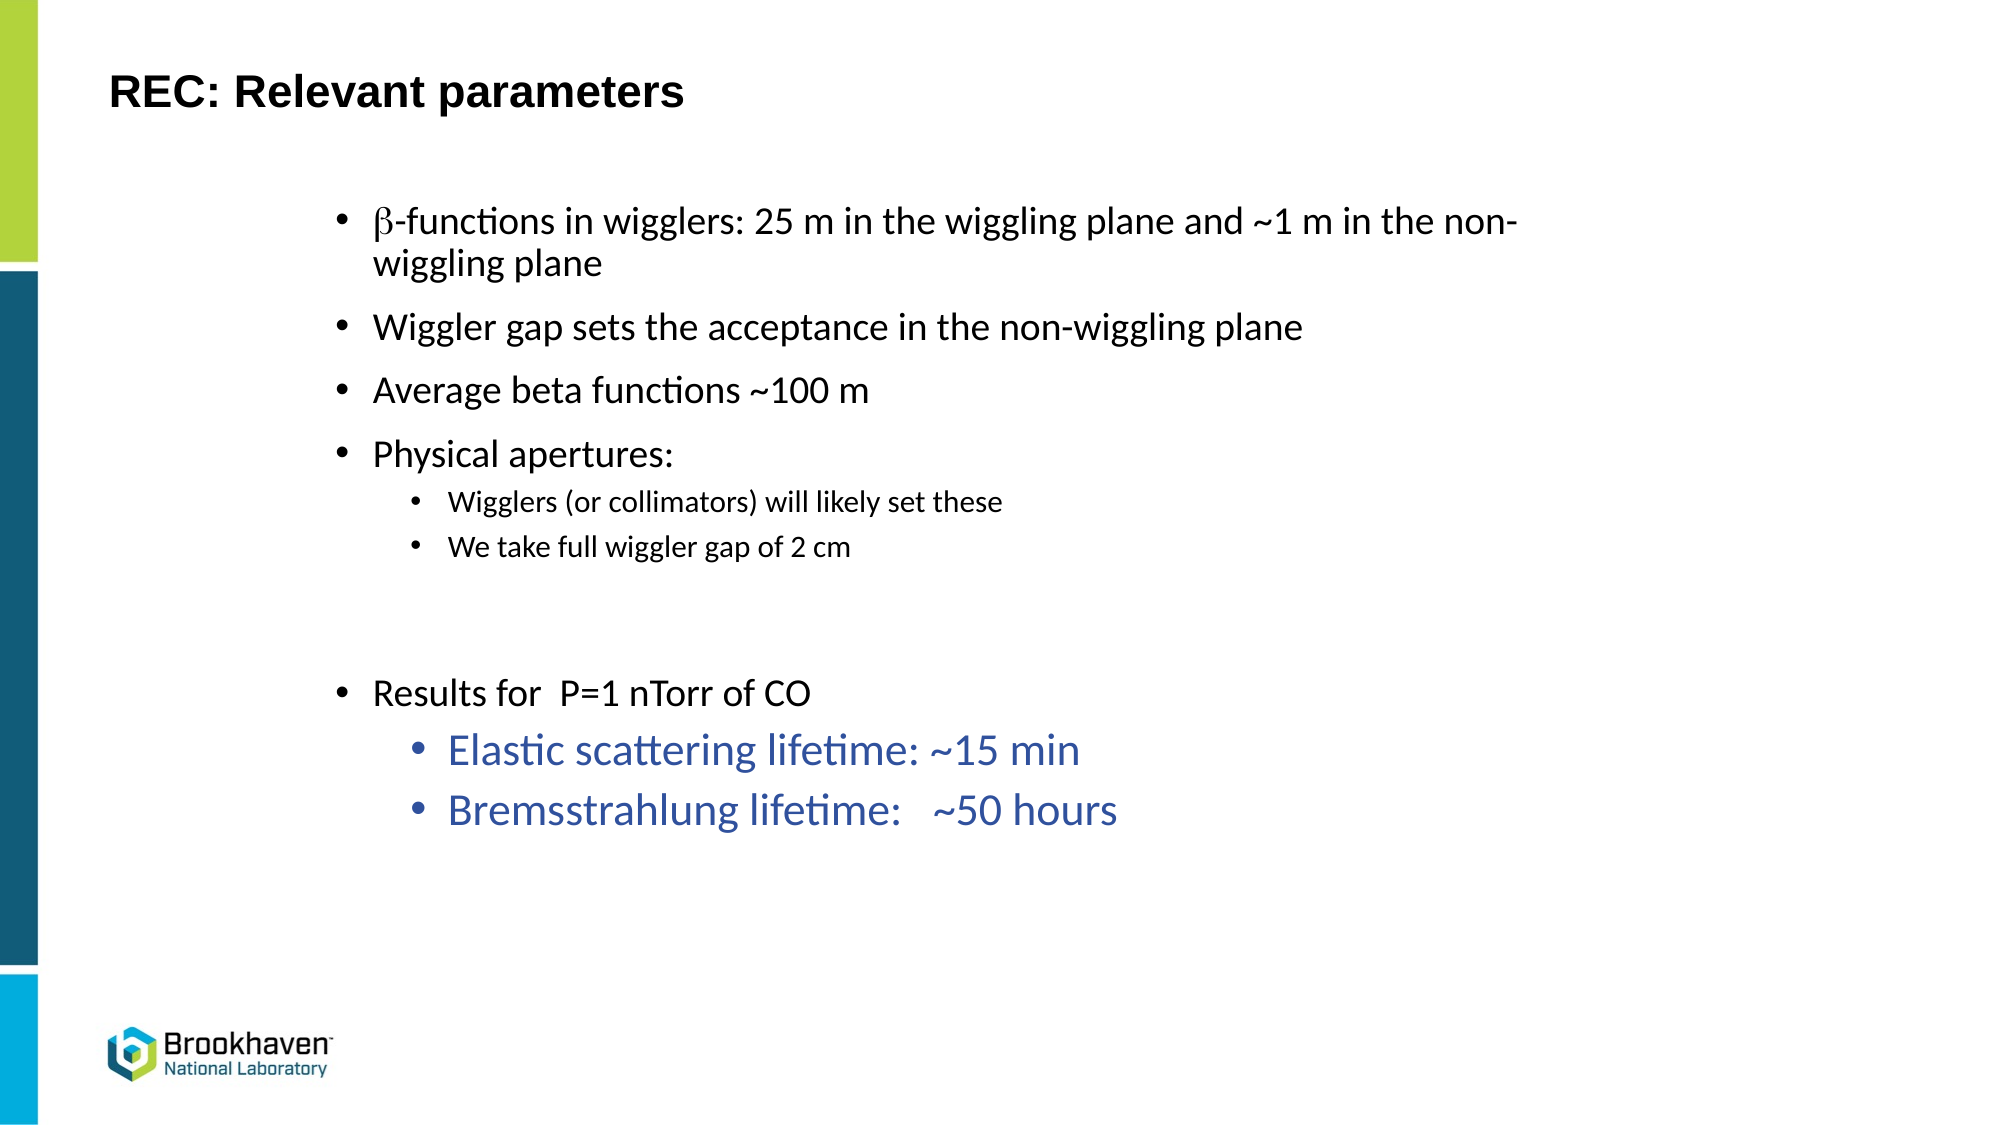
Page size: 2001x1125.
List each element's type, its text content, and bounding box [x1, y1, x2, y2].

text_box b-functions in wigglers: 25 m in the wiggling plane and ~1 m in the non-wiggling plane Wiggler gap sets the acceptance in the non-wiggling plane Average beta functions ~100 m Physical apertures: Wigglers (or collimators) will likely set these We take full wiggler gap of 2 cm Results for P=1 nTorr of CO Elastic scattering lifetime: ~15 min Bremsstrahlung lifetime: ~50 hours [324, 194, 1561, 975]
picture [0, 0, 2001, 1125]
title REC: Relevant parameters [93, 59, 1907, 125]
